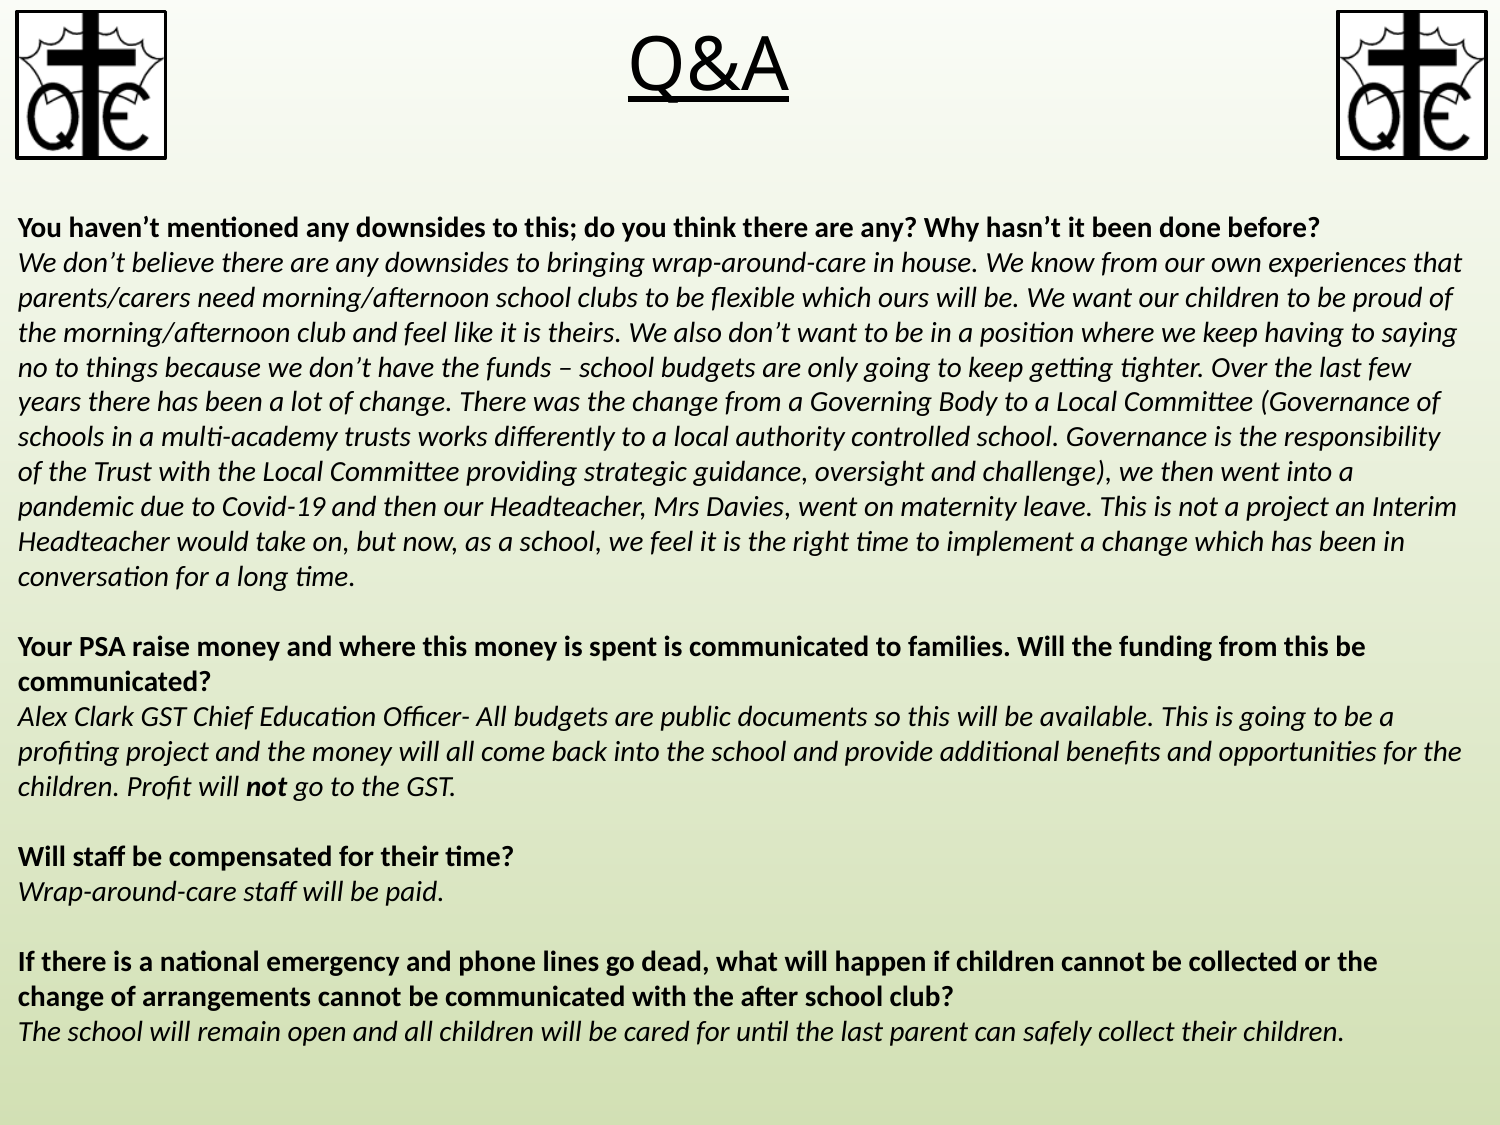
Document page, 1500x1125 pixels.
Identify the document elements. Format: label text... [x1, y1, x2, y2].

title Q&A [33, 0, 1384, 155]
text_box You haven’t mentioned any downsides to this; do you think there are any? Why hasn’t it been done before? We don’t believe there are any downsides to bringing wrap-around-care in house. We know from our own experiences that parents/carers need morning/afternoon school clubs to be flexible which ours will be. We want our children to be proud of the morning/afternoon club and feel like it is theirs. We also don’t want to be in a position where we keep having to saying no to things because we don’t have the funds – school budgets are only going to keep getting tighter. Over the last few years there has been a lot of change. There was the change from a Governing Body to a Local Committee (Governance of schools in a multi-academy trusts works differently to a local authority controlled school. Governance is the responsibility of the Trust with the Local Committee providing strategic guidance, oversight and challenge), we then went into a pandemic due to Covid-19 and then our Headteacher, Mrs Davies, went on maternity leave. This is not a project an Interim Headteacher would take on, but now, as a school, we feel it is the right time to implement a change which has been in conversation for a long time. Your PSA raise money and where this money is spent is communicated to families. Will the funding from this be communicated? Alex Clark GST Chief Education Officer- All budgets are public documents so this will be available. This is going to be a profiting project and the money will all come back into the school and provide additional benefits and opportunities for the children. Profit will not go to the GST. Will staff be compensated for their time? Wrap-around-care staff will be paid. If there is a national emergency and phone lines go dead, what will happen if children cannot be collected or the change of arrangements cannot be communicated with the after school club? The school will remain open and all children will be cared for until the last parent can safely collect their children. [3, 200, 1485, 1125]
picture [1339, 12, 1485, 157]
picture [18, 12, 164, 157]
